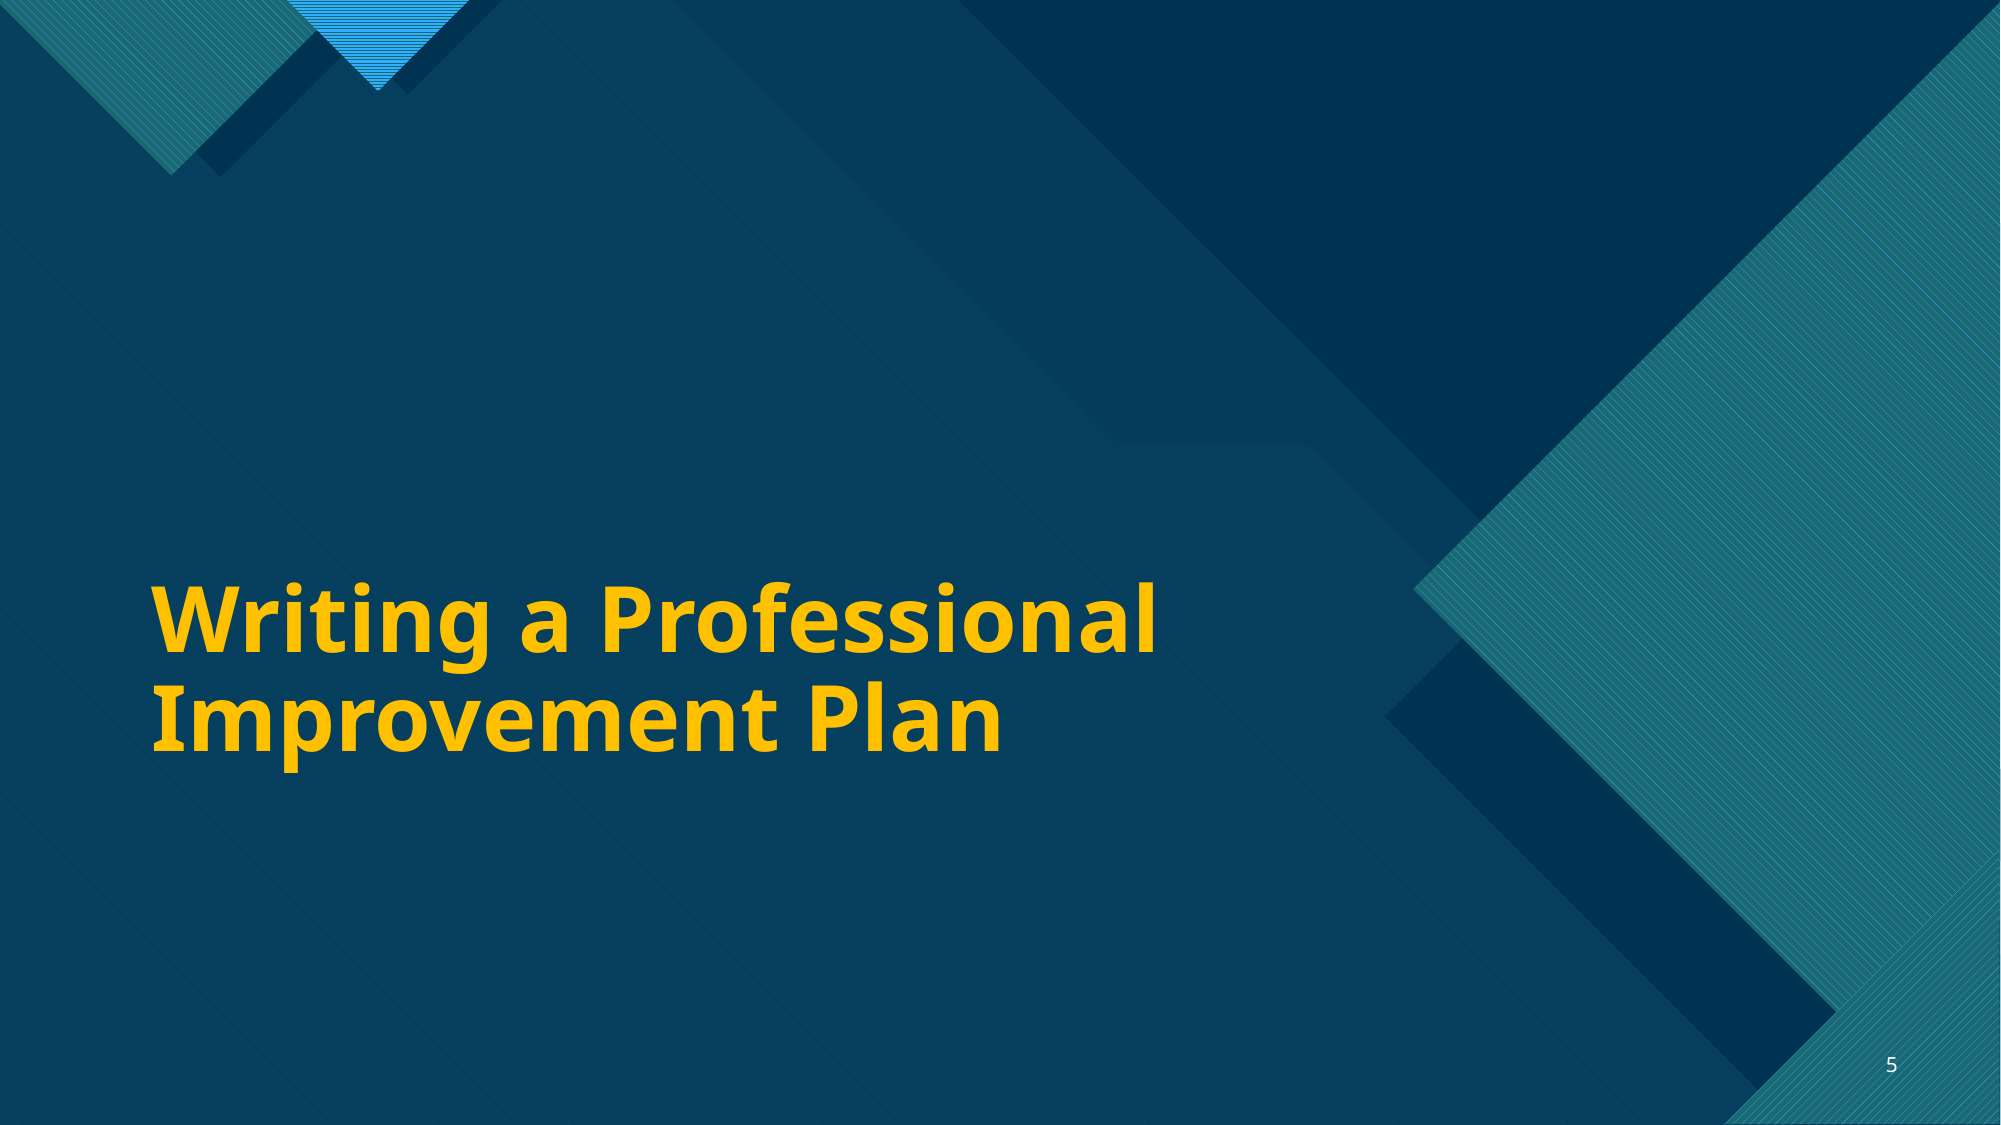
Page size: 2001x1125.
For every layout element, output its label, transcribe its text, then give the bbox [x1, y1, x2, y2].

title Writing a Professional Improvement Plan [136, 562, 1413, 779]
slide_number 12 [1415, 427, 2001, 1125]
slide_number 5 [1845, 1035, 1913, 1096]
